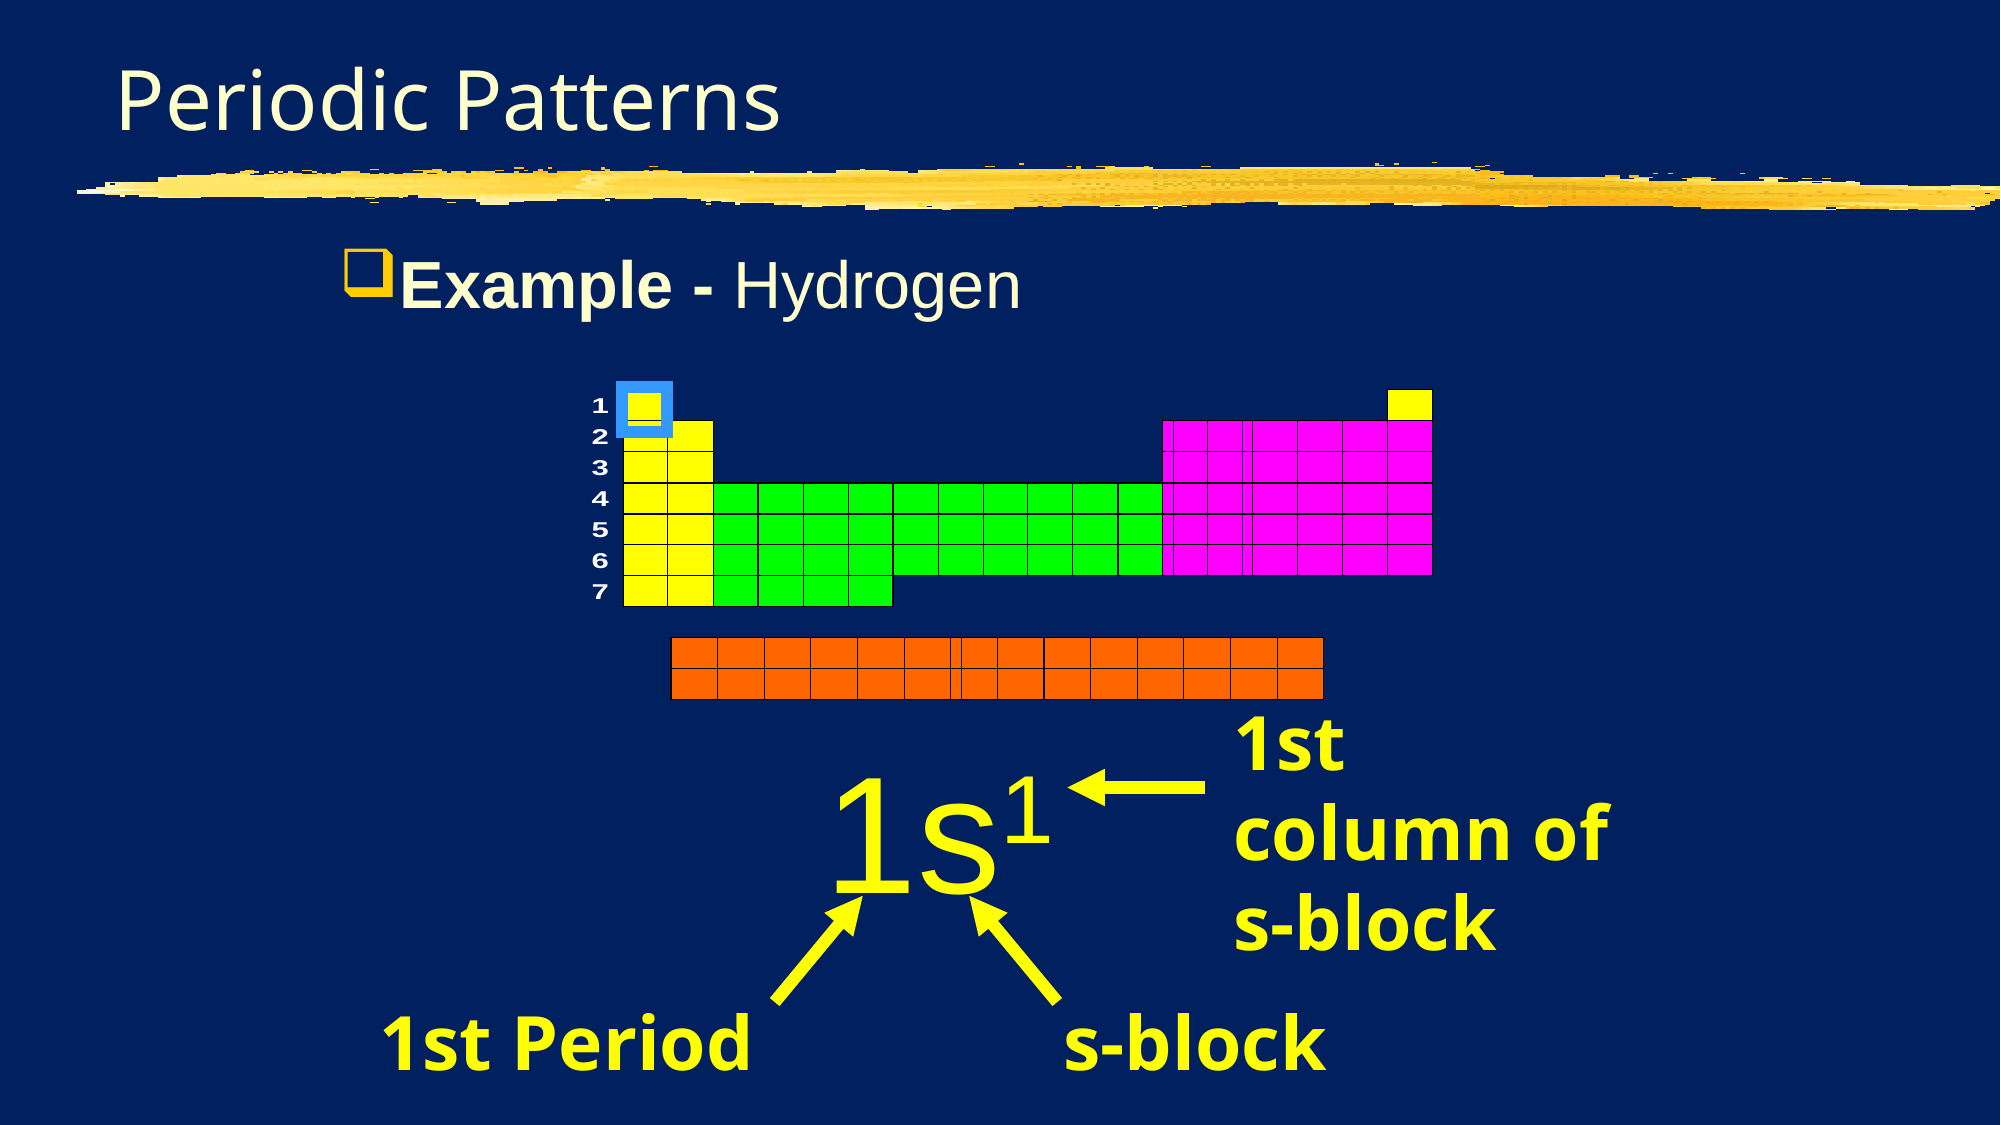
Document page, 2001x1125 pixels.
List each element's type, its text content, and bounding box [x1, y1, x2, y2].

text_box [364, 895, 863, 1094]
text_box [1082, 687, 1641, 884]
list Example - Hydrogen [324, 234, 1667, 376]
title Periodic Patterns [99, 24, 1789, 155]
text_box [566, 386, 1434, 725]
picture [77, 157, 2000, 221]
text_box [968, 895, 1373, 1094]
text_box 1s1 [809, 732, 1070, 934]
